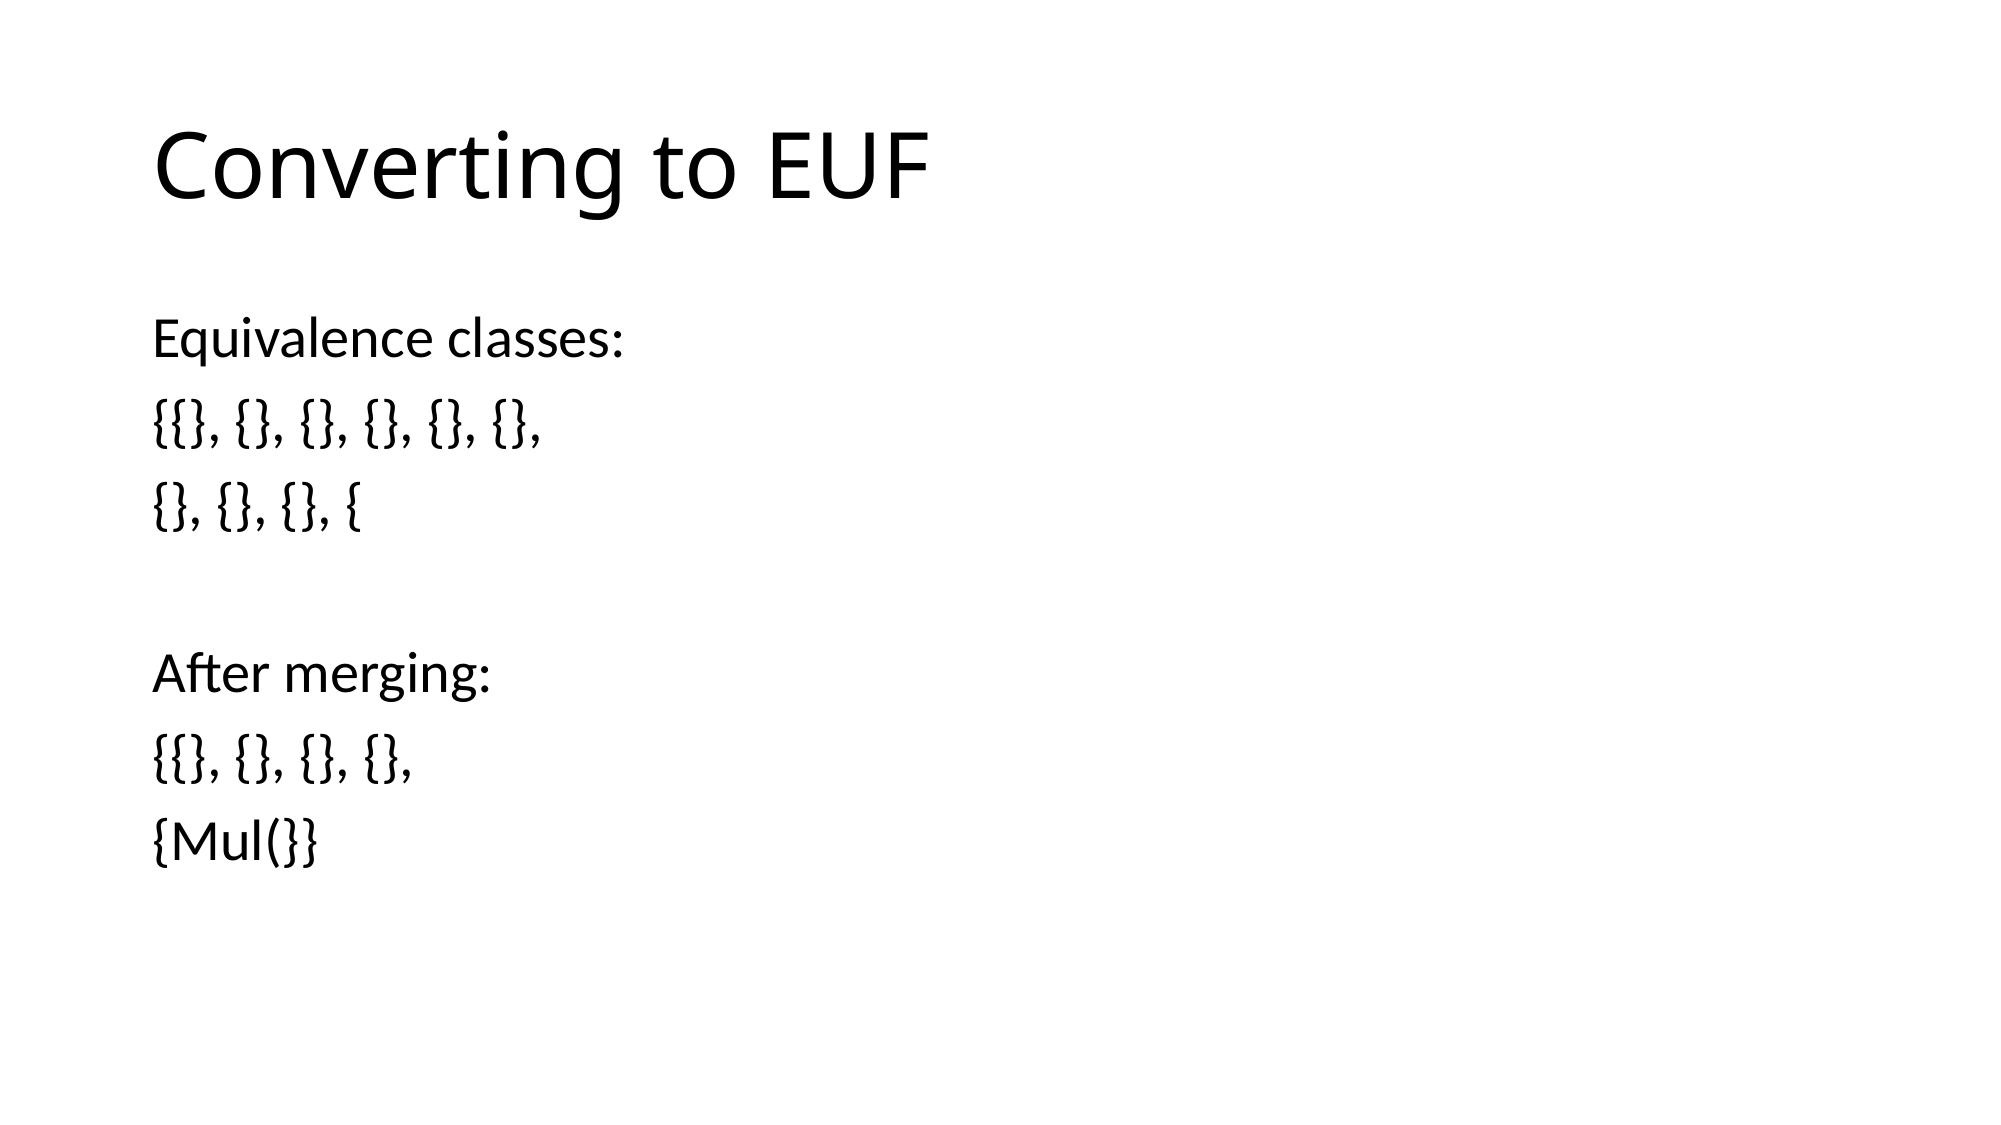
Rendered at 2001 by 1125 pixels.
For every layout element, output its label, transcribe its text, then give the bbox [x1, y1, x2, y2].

title Converting to EUF [137, 59, 1863, 278]
